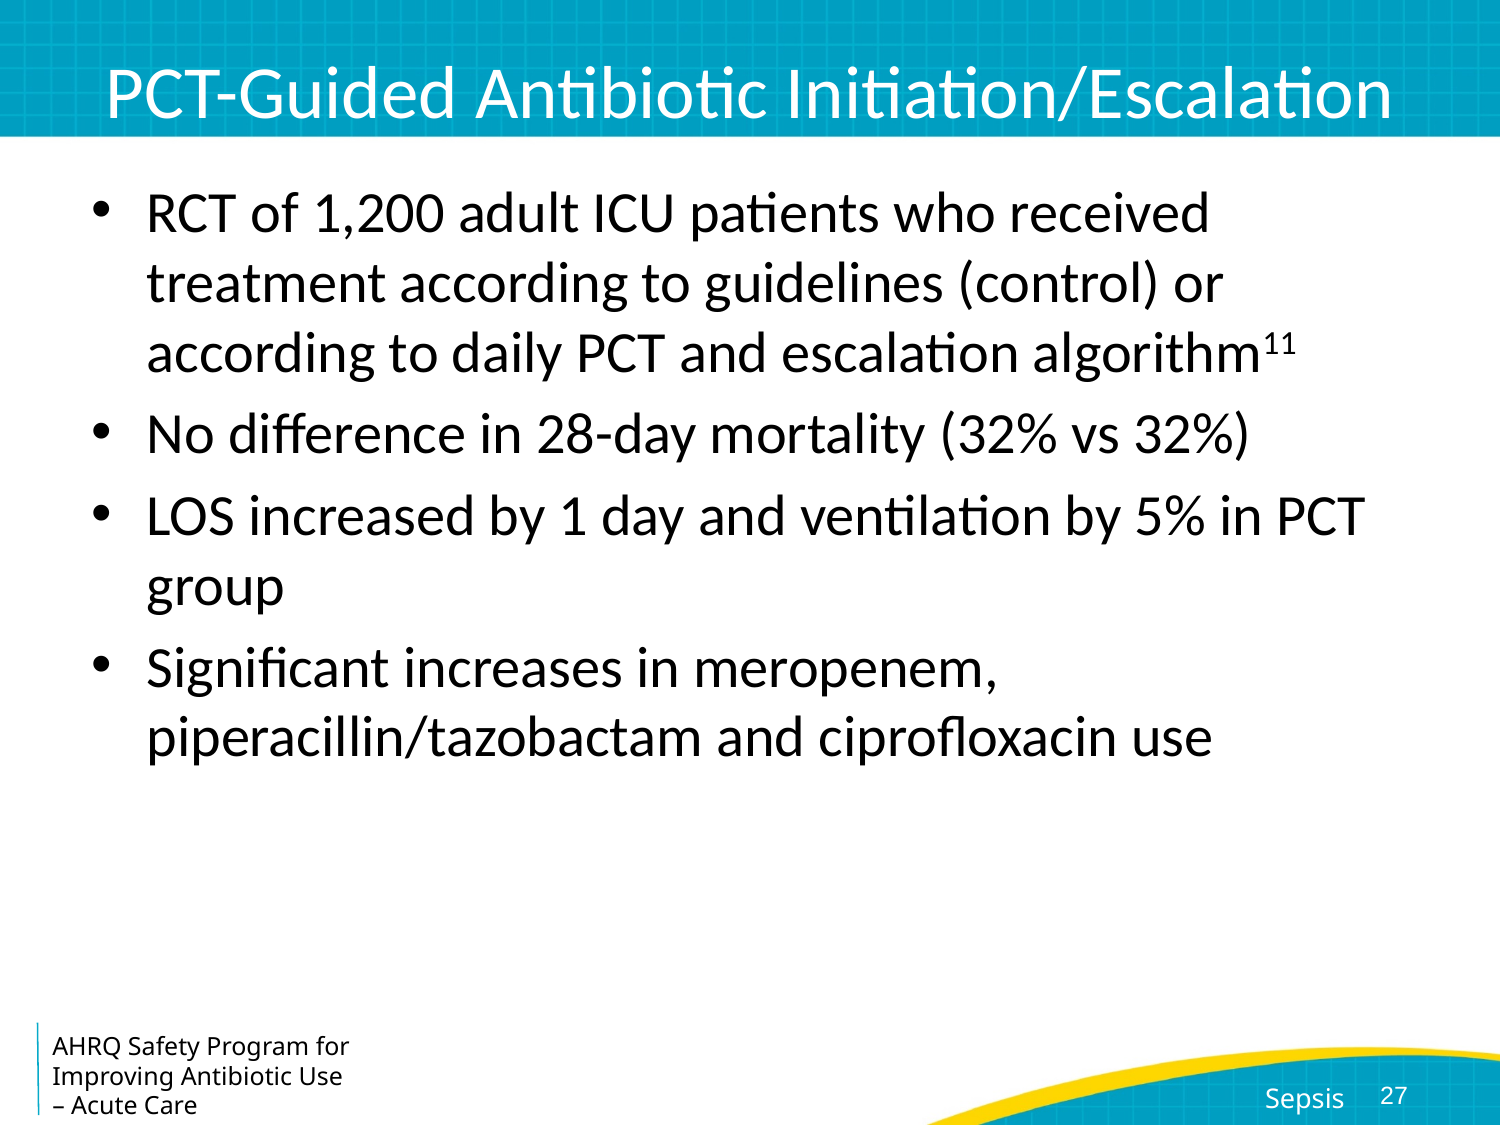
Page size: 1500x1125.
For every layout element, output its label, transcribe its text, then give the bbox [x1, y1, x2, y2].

title PCT-Guided Antibiotic Initiation/Escalation [75, 45, 1425, 133]
slide_number 27 [1352, 1065, 1425, 1125]
picture [0, 0, 1500, 1125]
list RCT of 1,200 adult ICU patients who received treatment according to guidelines (control) or according to daily PCT and escalation algorithm11 No difference in 28-day mortality (32% vs 32%) LOS increased by 1 day and ventilation by 5% in PCT group Significant increases in meropenem, piperacillin/tazobactam and ciprofloxacin use [75, 165, 1425, 1005]
